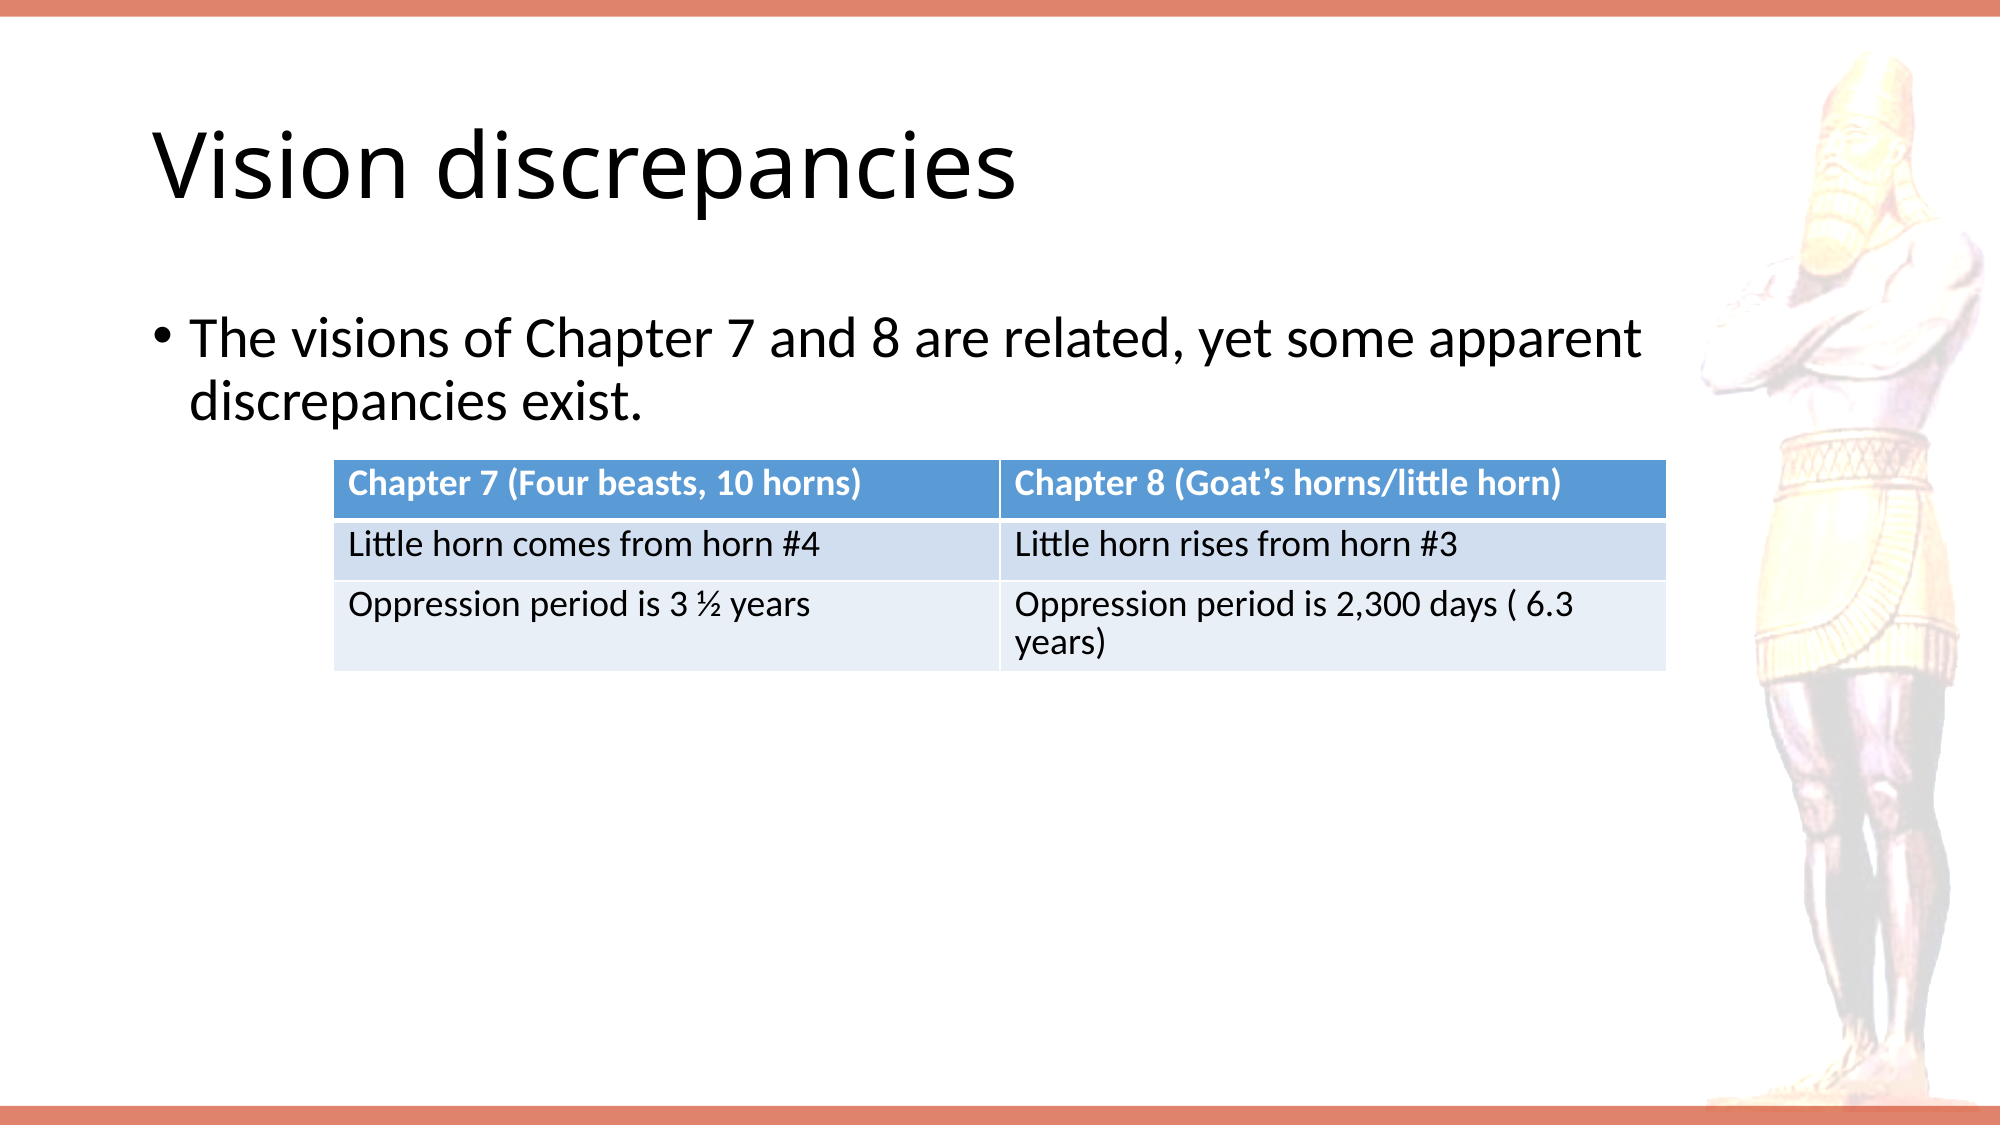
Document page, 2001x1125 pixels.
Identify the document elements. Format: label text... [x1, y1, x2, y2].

table_cell Little horn rises from horn #3 [1001, 523, 1666, 580]
table_header Chapter 8 (Goat’s horns/little horn) [1001, 460, 1666, 518]
table_cell Oppression period is 2,300 days ( 6.3 years) [1001, 582, 1666, 671]
table_header Chapter 7 (Four beasts, 10 horns) [334, 460, 999, 518]
table_cell Oppression period is 3 ½ years [334, 582, 999, 671]
title Vision discrepancies [137, 59, 1863, 278]
list The visions of Chapter 7 and 8 are related, yet some apparent discrepancies exist. [137, 299, 1863, 1014]
table_cell Little horn comes from horn #4 [334, 523, 999, 580]
